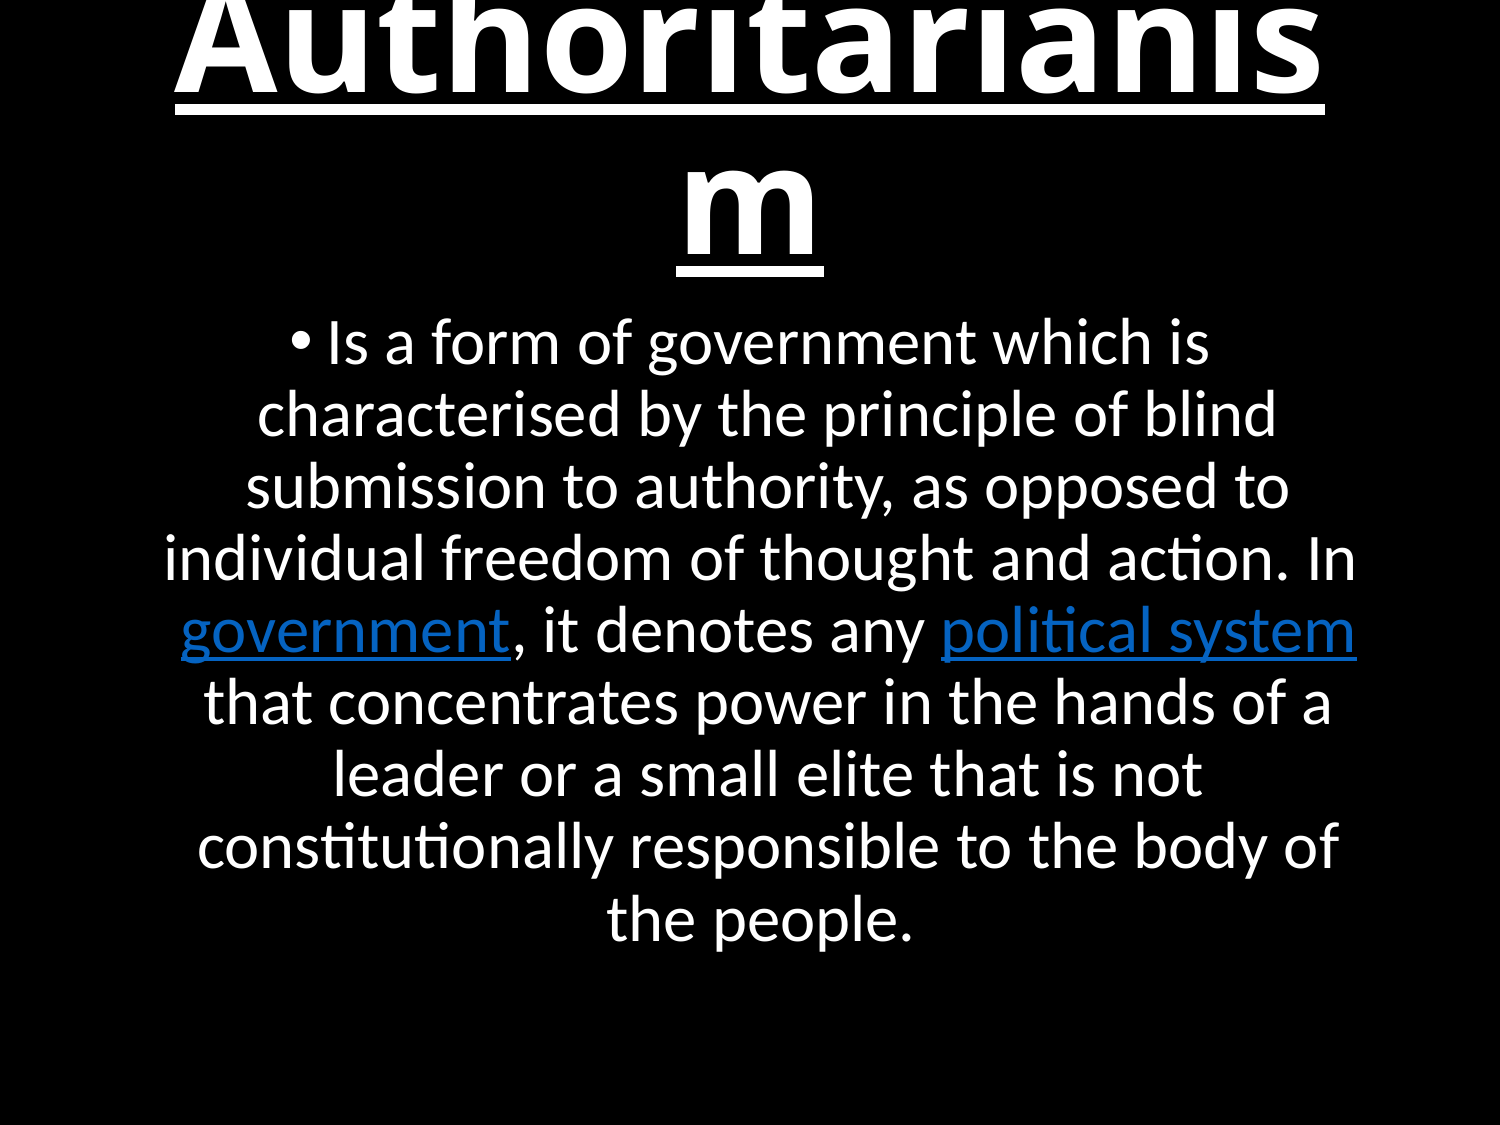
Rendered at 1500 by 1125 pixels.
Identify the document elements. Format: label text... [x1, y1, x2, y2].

list Is a form of government which is characterised by the principle of blind submission to authority, as opposed to individual freedom of thought and action. In government, it denotes any political system that concentrates power in the hands of a leader or a small elite that is not constitutionally responsible to the body of the people. [103, 299, 1397, 1014]
title Authoritarianism [103, 0, 1397, 251]
